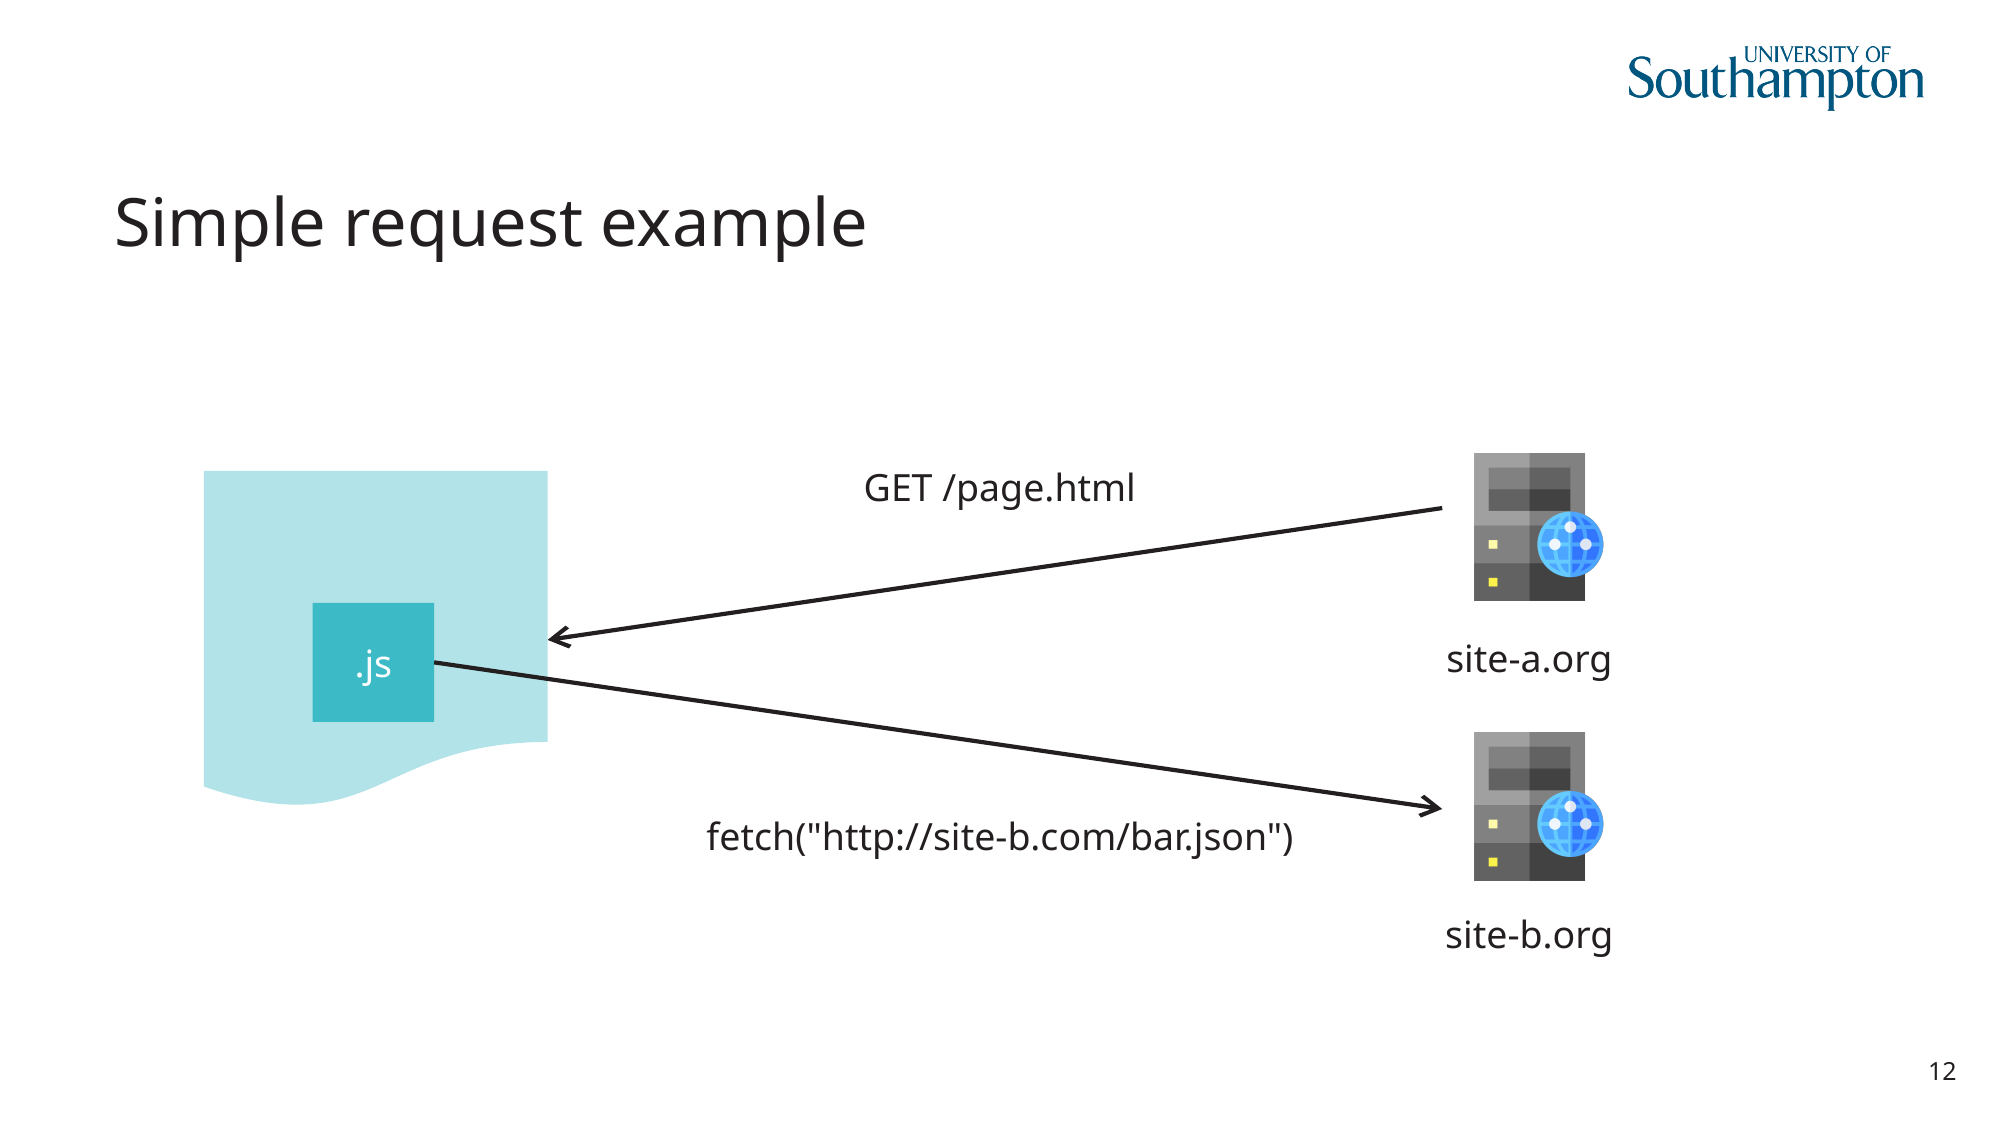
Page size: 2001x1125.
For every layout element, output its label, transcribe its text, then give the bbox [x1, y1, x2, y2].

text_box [434, 662, 1443, 867]
picture [1455, 453, 1604, 601]
picture [1629, 46, 1924, 111]
text_box site-a.org [1431, 628, 1628, 688]
title Simple request example [102, 113, 1898, 268]
text_box site-b.org [1430, 903, 1629, 964]
text_box [203, 470, 548, 805]
picture [1455, 732, 1604, 881]
picture [1869, 48, 1877, 60]
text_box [547, 456, 1443, 615]
text_box .js [312, 602, 435, 723]
picture [1629, 71, 1648, 95]
